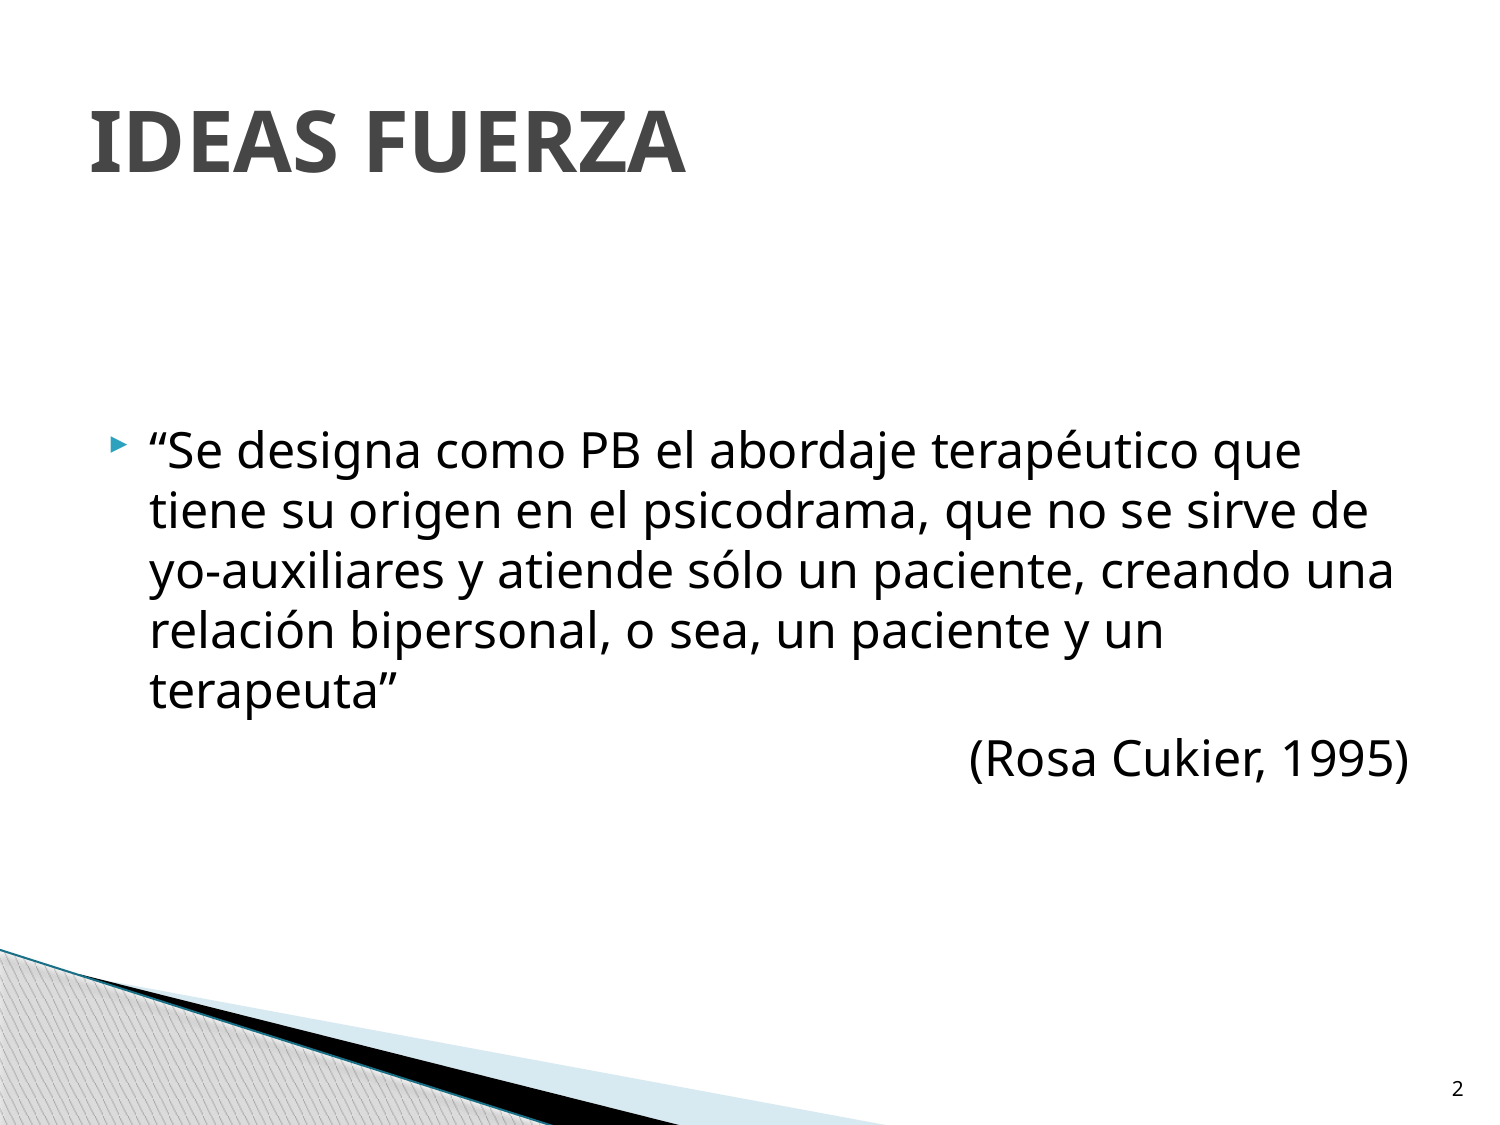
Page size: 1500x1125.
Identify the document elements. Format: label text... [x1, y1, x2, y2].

title IDEAS FUERZA [75, 45, 1425, 233]
list “Se designa como PB el abordaje terapéutico que tiene su origen en el psicodrama, que no se sirve de yo-auxiliares y atiende sólo un paciente, creando una relación bipersonal, o sea, un paciente y un terapeuta” (Rosa Cukier, 1995) [74, 410, 1426, 1125]
slide_number 2 [1418, 1051, 1479, 1112]
